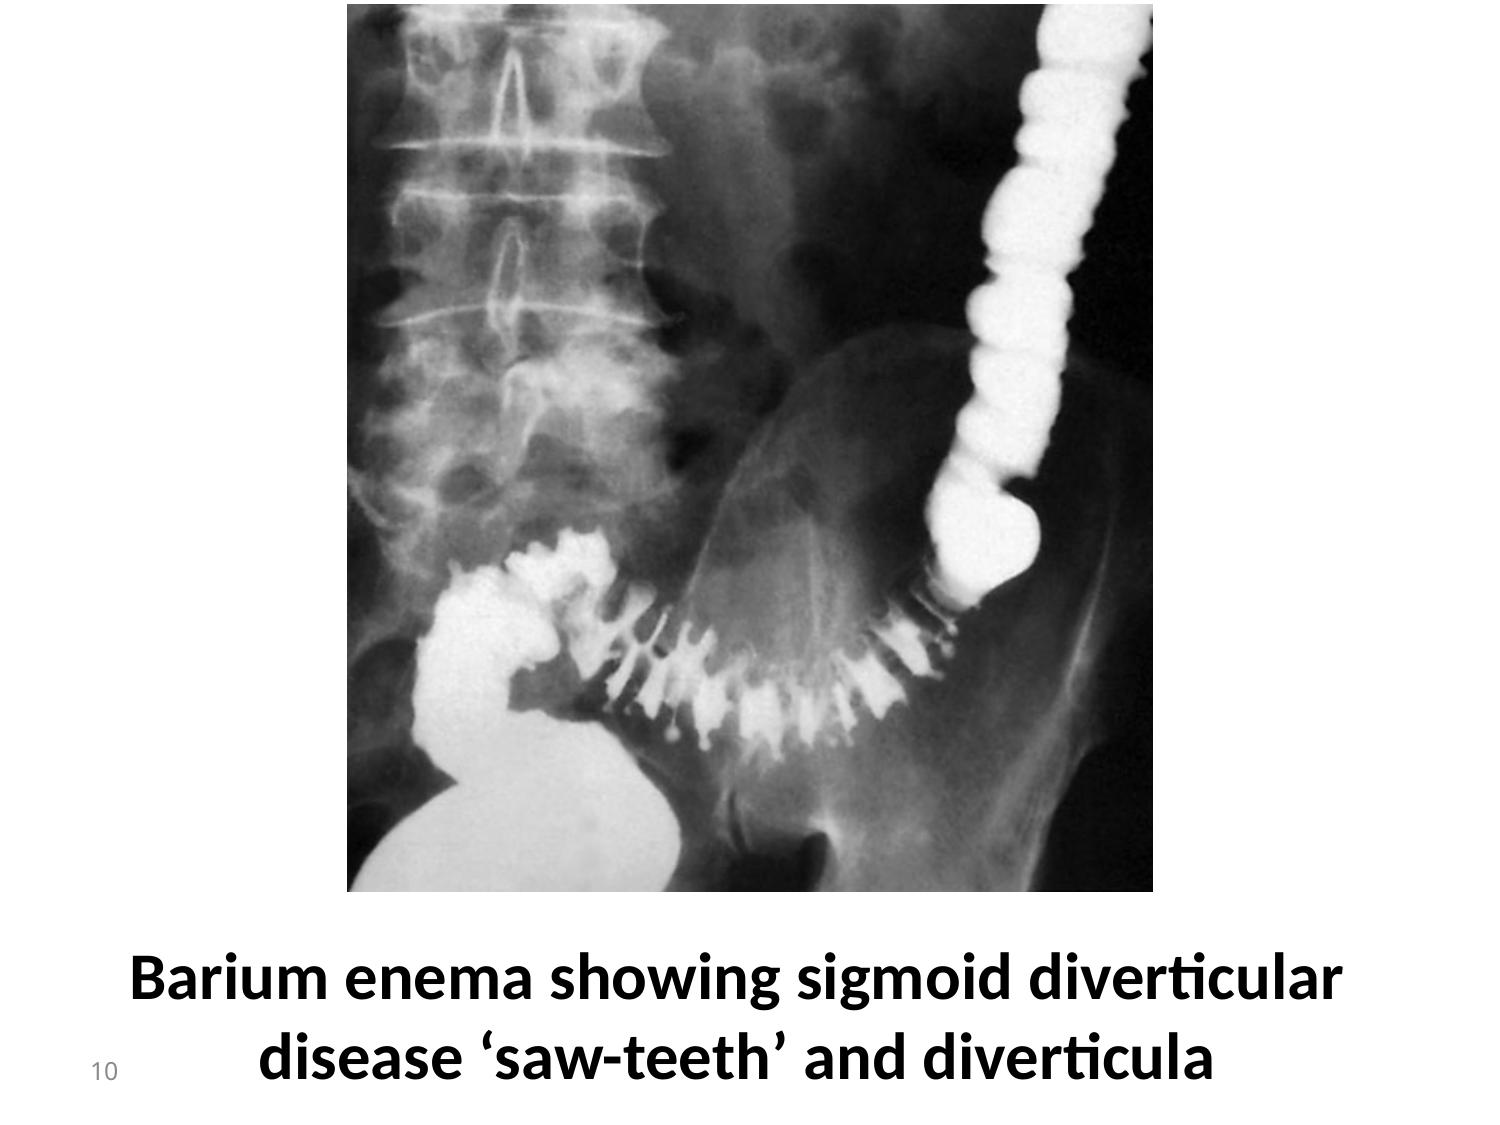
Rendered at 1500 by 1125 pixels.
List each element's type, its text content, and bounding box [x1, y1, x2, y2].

picture [347, 4, 1153, 893]
list Barium enema showing sigmoid diverticular disease ‘saw-teeth’ and diverticula [62, 924, 1413, 1125]
slide_number 10 [75, 1042, 425, 1103]
